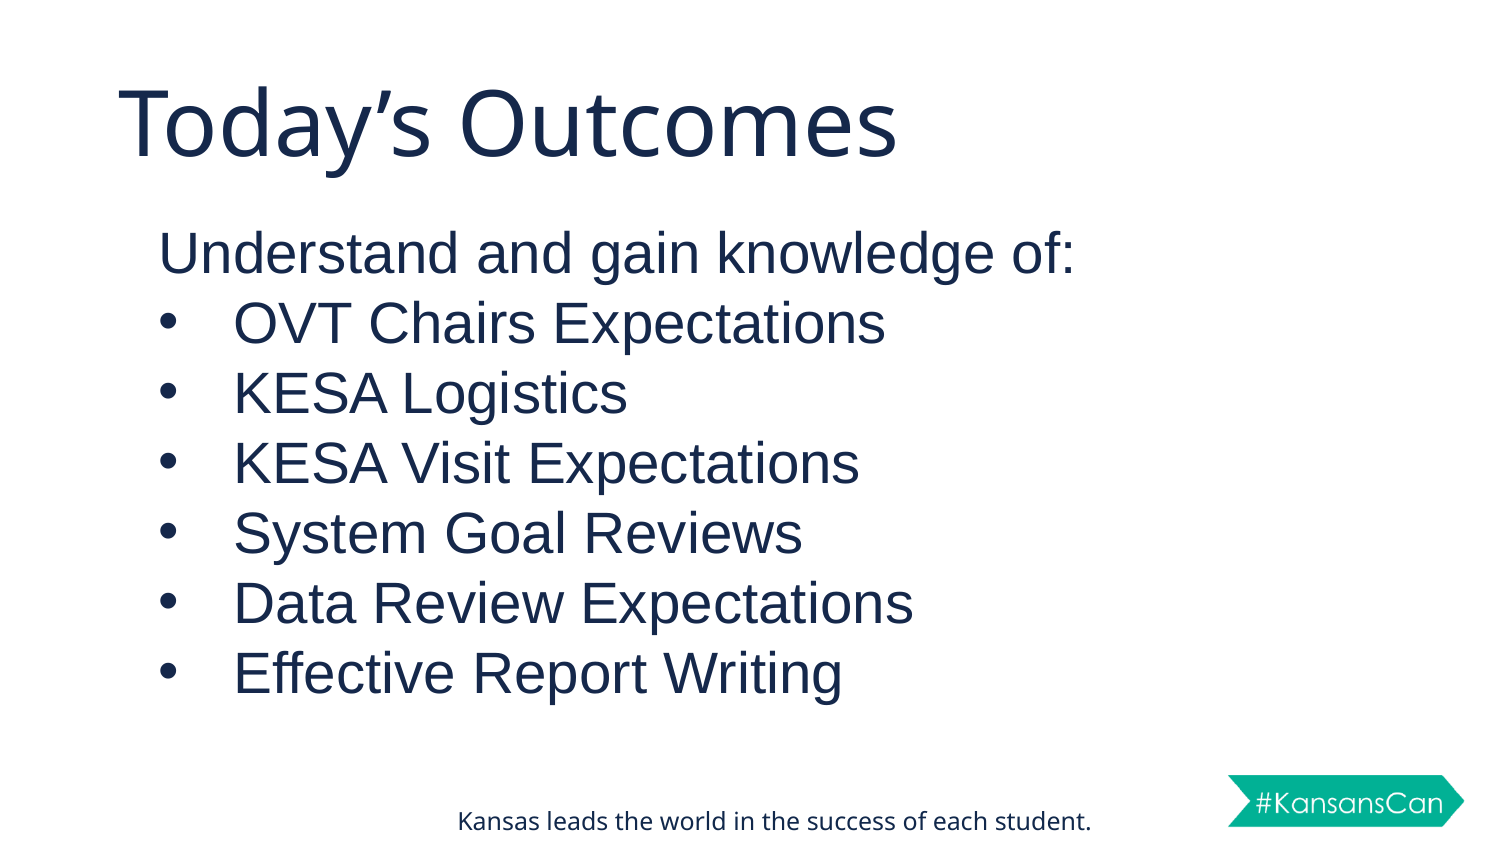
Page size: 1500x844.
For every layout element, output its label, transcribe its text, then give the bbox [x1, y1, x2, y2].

title Today’s Outcomes [103, 44, 1397, 208]
text_box Understand and gain knowledge of: OVT Chairs Expectations KESA Logistics KESA Visit Expectations System Goal Reviews Data Review Expectations Effective Report Writing [143, 207, 1357, 758]
picture [278, 161, 1485, 844]
